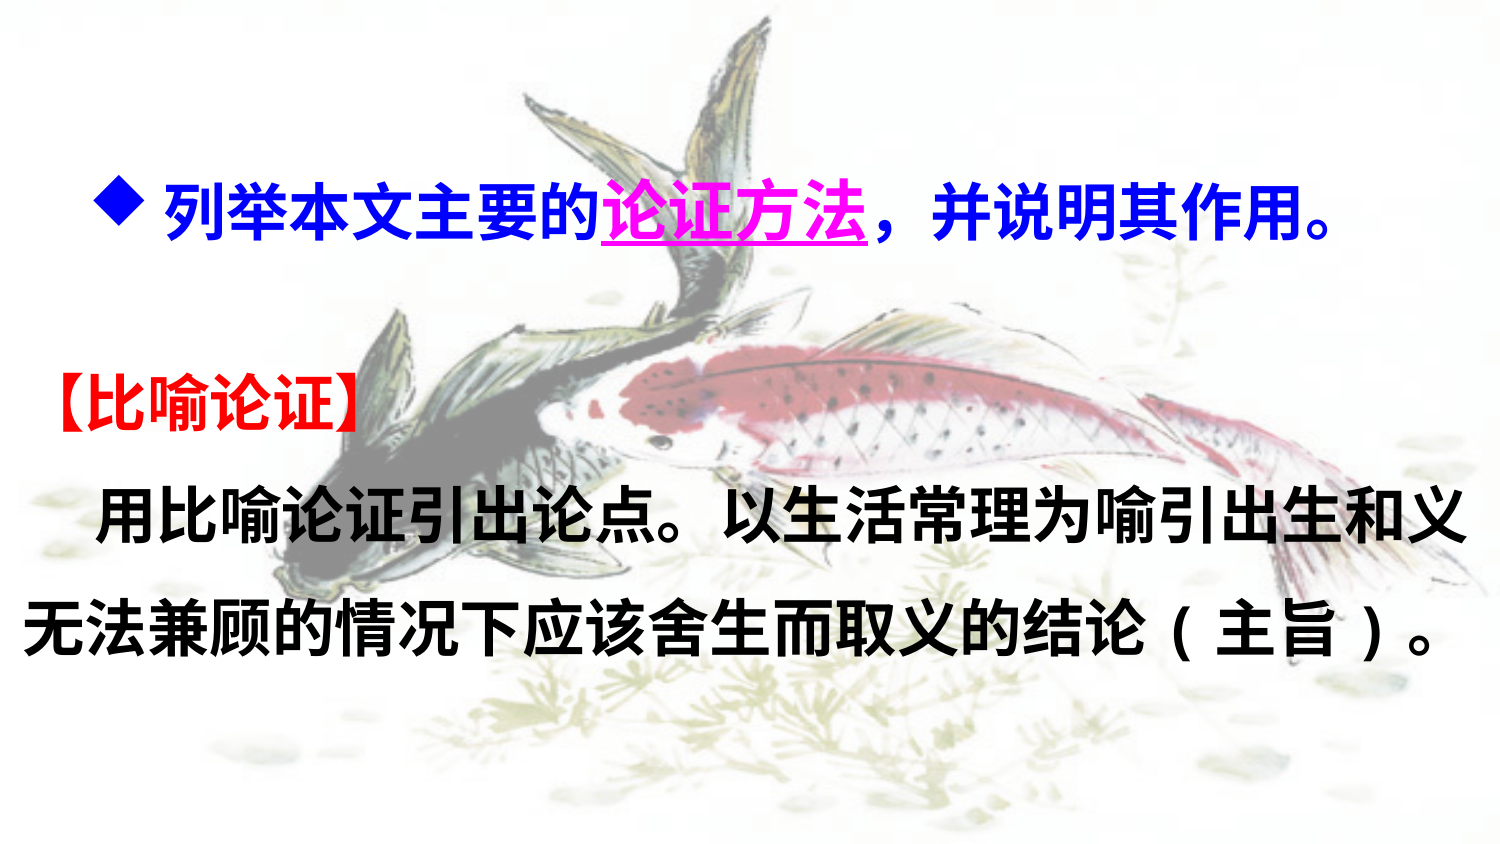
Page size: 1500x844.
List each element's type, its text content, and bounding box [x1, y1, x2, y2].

text_box 列举本文主要的论证方法，并说明其作用。 [73, 161, 1399, 257]
text_box 【比喻论证】 用比喻论证引出论点。以生活常理为喻引出生和义无法兼顾的情况下应该舍生而取义的结论(主旨)。 [7, 319, 1493, 672]
